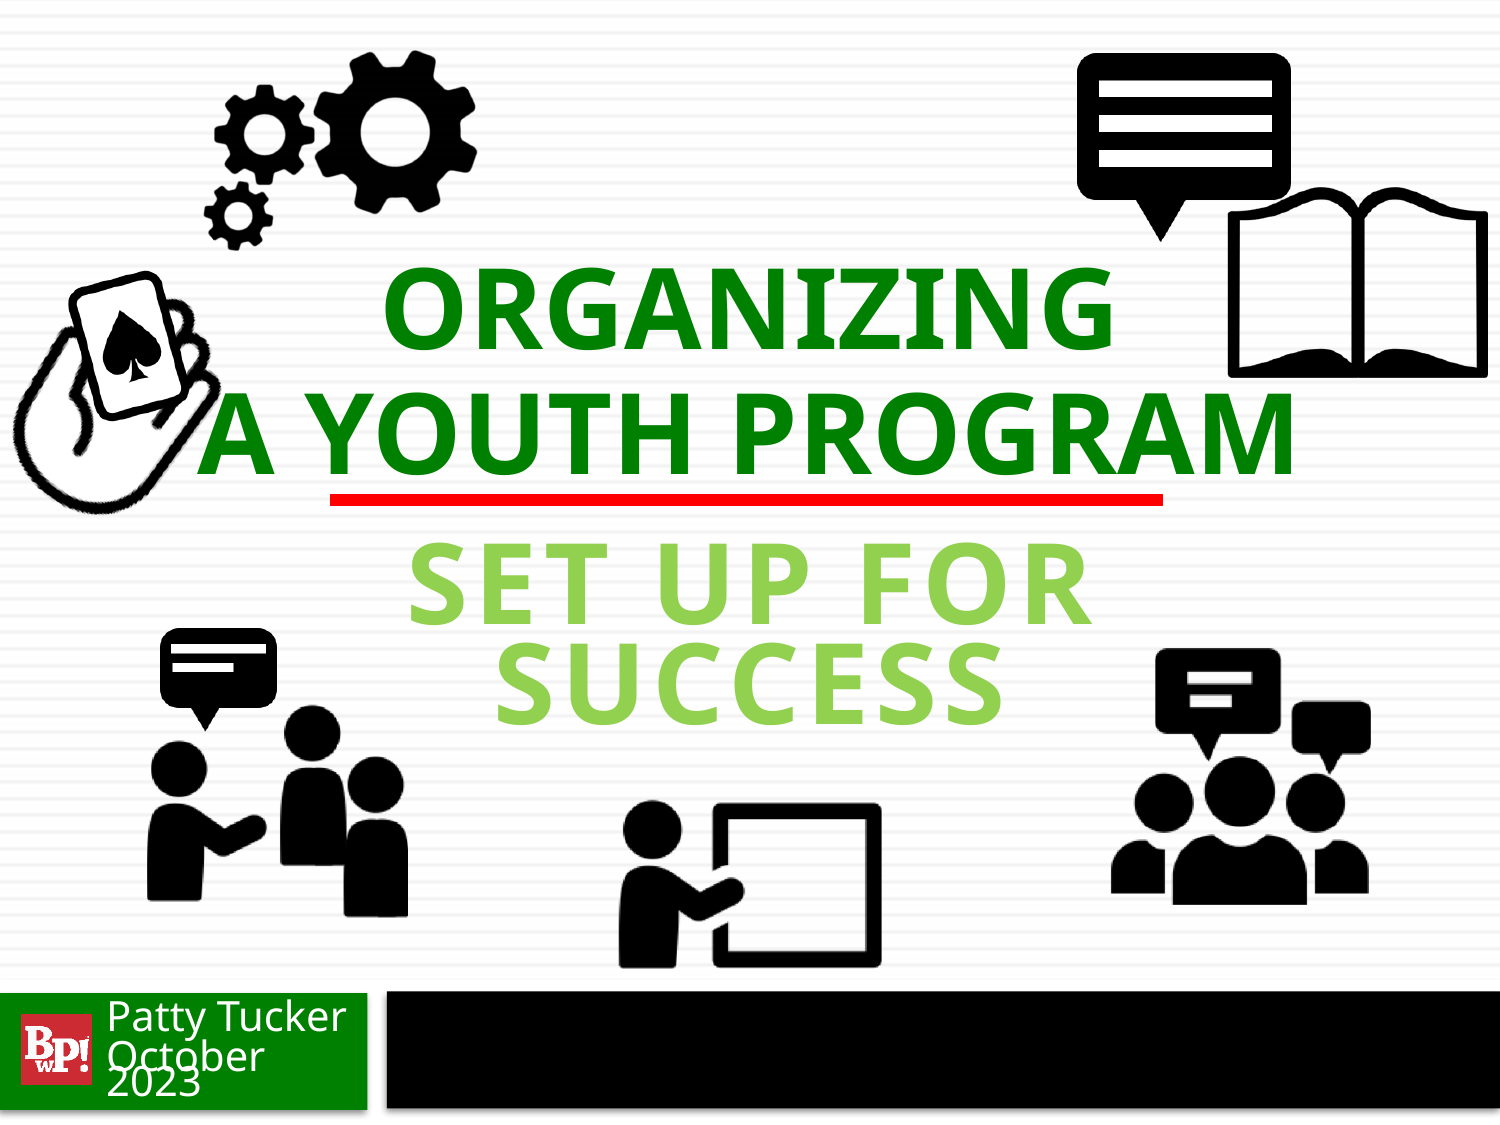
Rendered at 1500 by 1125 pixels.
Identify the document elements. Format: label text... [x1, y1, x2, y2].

picture [618, 799, 882, 970]
picture [1110, 648, 1371, 906]
text_box ORGANIZING A Youth program SET UP FOR SUCCESS [136, 285, 1364, 755]
picture [20, 1014, 92, 1086]
picture [1077, 53, 1488, 379]
picture [143, 628, 408, 925]
subtitle Patty Tucker October 2023 [91, 999, 372, 1113]
picture [0, 0, 510, 547]
